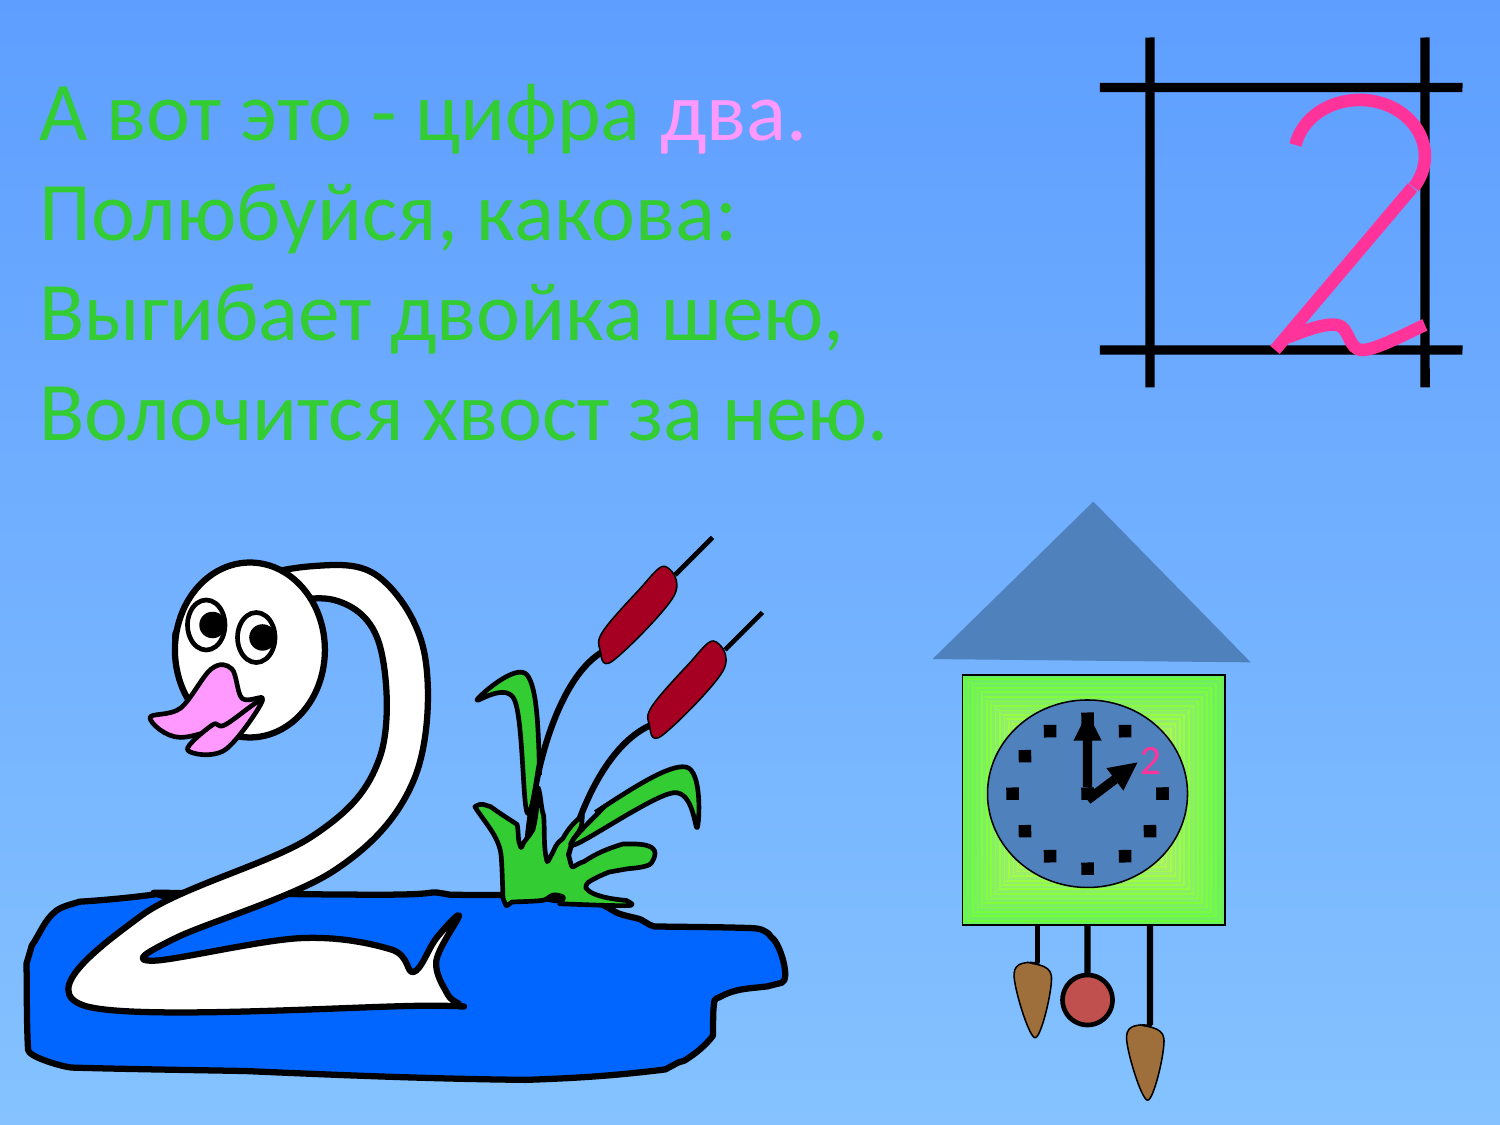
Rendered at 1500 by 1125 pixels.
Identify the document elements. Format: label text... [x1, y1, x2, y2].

text_box [1295, 99, 1425, 188]
text_box [187, 600, 225, 651]
text_box [26, 892, 786, 1080]
text_box 2 [1125, 725, 1175, 790]
text_box [68, 564, 465, 1013]
text_box А вот это - цифра два. Полюбуйся, какова: Выгибает двойка шею, Волочится хвост за нею. [24, 49, 1125, 465]
text_box [474, 787, 655, 906]
text_box [476, 672, 540, 814]
text_box [647, 640, 727, 739]
text_box [528, 653, 618, 861]
text_box [1126, 1024, 1165, 1101]
text_box [614, 725, 656, 797]
text_box [174, 562, 325, 738]
text_box [550, 895, 563, 900]
text_box [932, 501, 1251, 663]
text_box [187, 699, 263, 755]
text_box [569, 821, 621, 866]
text_box [1014, 962, 1052, 1038]
text_box [607, 799, 669, 926]
text_box [150, 664, 263, 738]
text_box [1081, 712, 1094, 788]
text_box [1062, 975, 1113, 1026]
text_box [249, 624, 275, 650]
text_box [586, 870, 625, 900]
text_box [598, 566, 677, 664]
text_box [570, 766, 699, 846]
text_box [1087, 762, 1138, 801]
text_box [962, 675, 1225, 925]
text_box [237, 612, 275, 663]
text_box [1287, 324, 1425, 351]
text_box [987, 699, 1188, 888]
text_box [200, 612, 226, 638]
